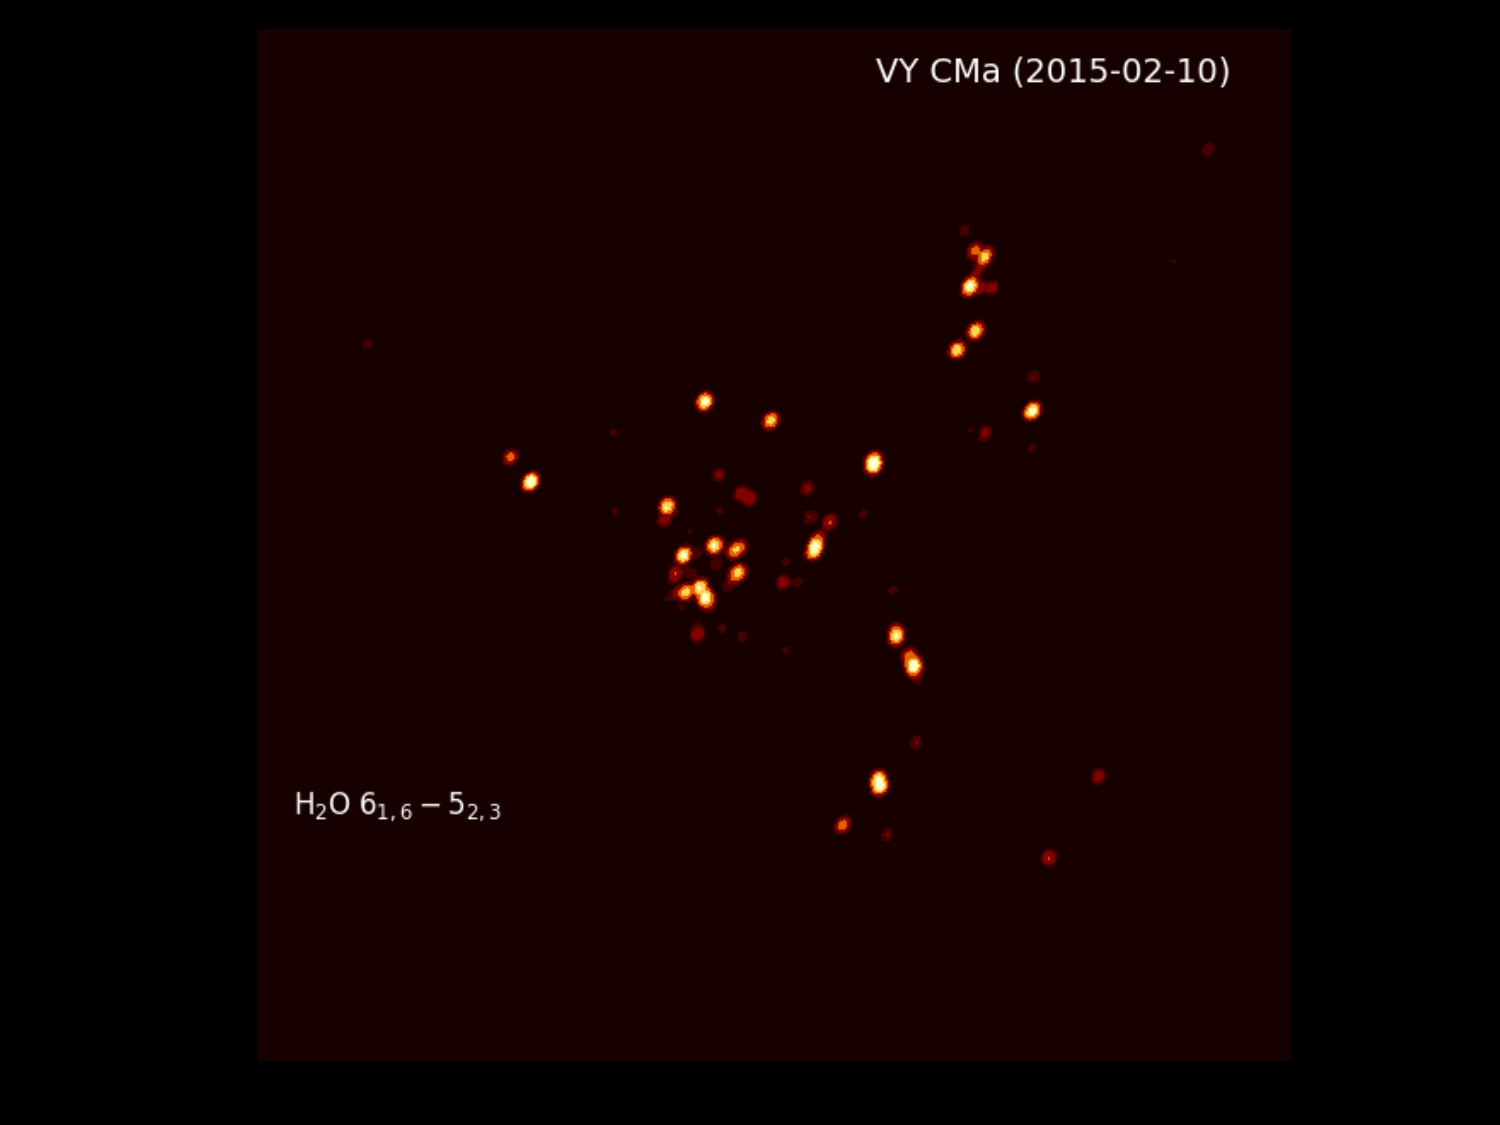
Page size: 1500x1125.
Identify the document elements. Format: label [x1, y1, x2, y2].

text_box [0, 0, 1500, 1125]
